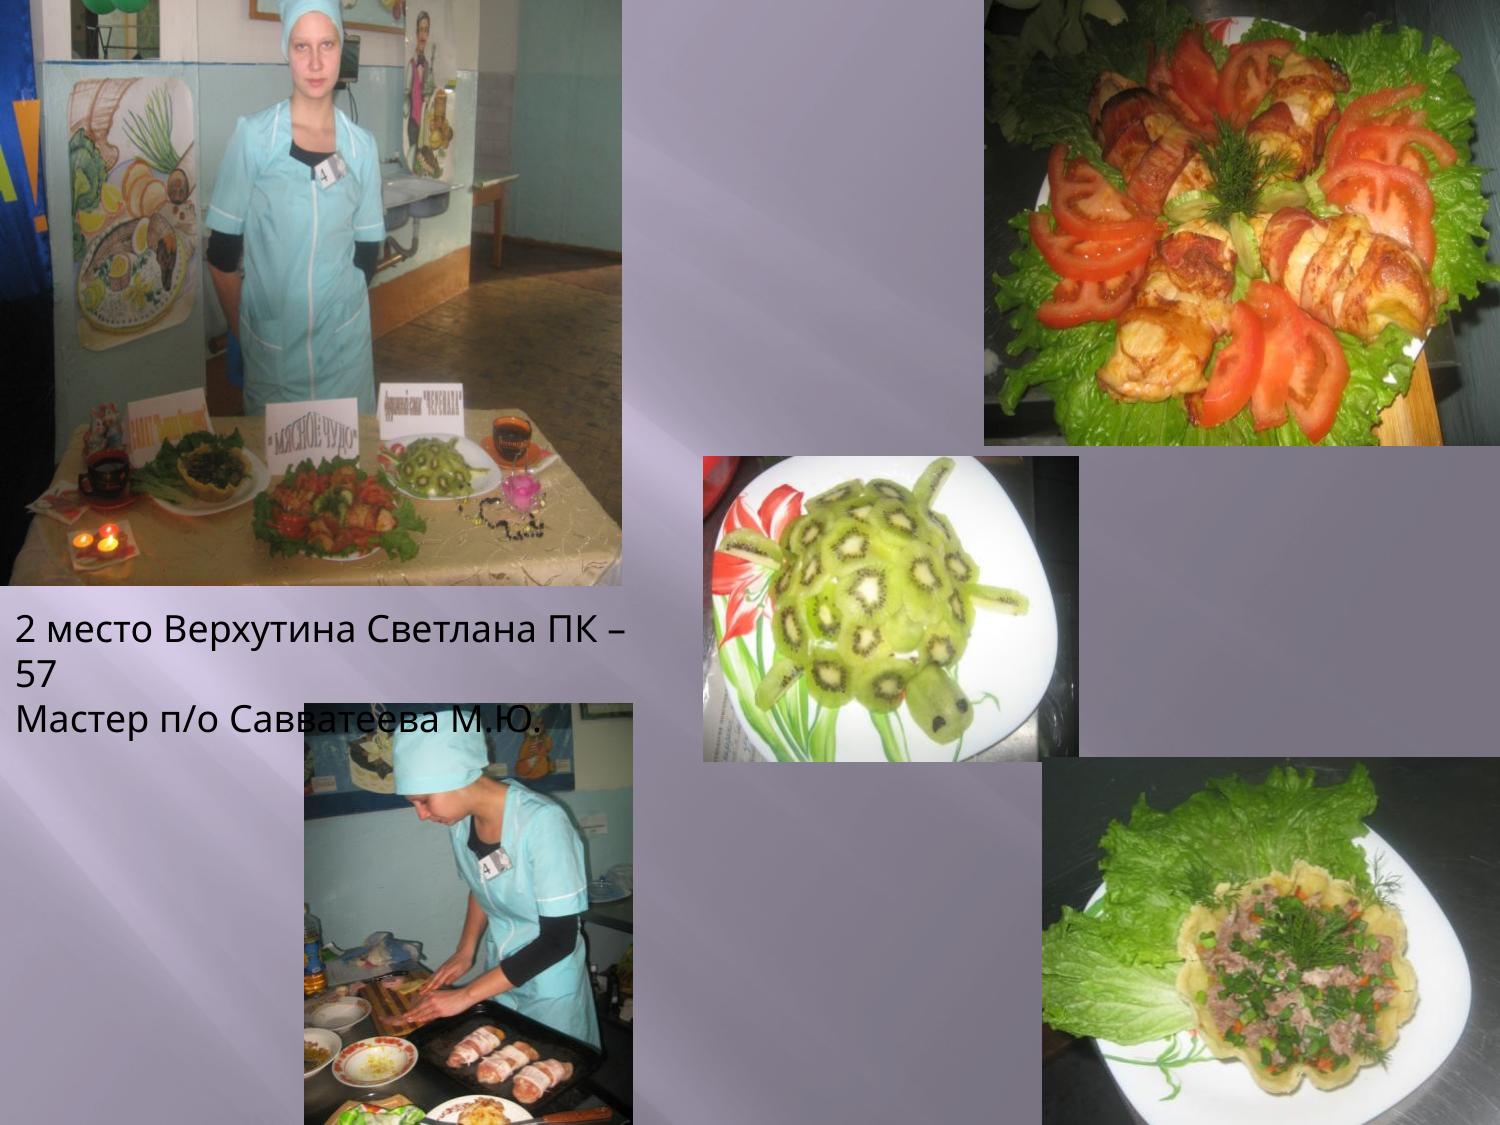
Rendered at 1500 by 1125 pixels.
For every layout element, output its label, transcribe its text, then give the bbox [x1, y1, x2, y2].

picture [0, 0, 622, 586]
text_box 2 место Верхутина Светлана ПК – 57 Мастер п/о Савватеева М.Ю. [0, 597, 680, 748]
picture [304, 703, 633, 1125]
picture [984, 0, 1500, 446]
picture [703, 456, 1500, 1125]
